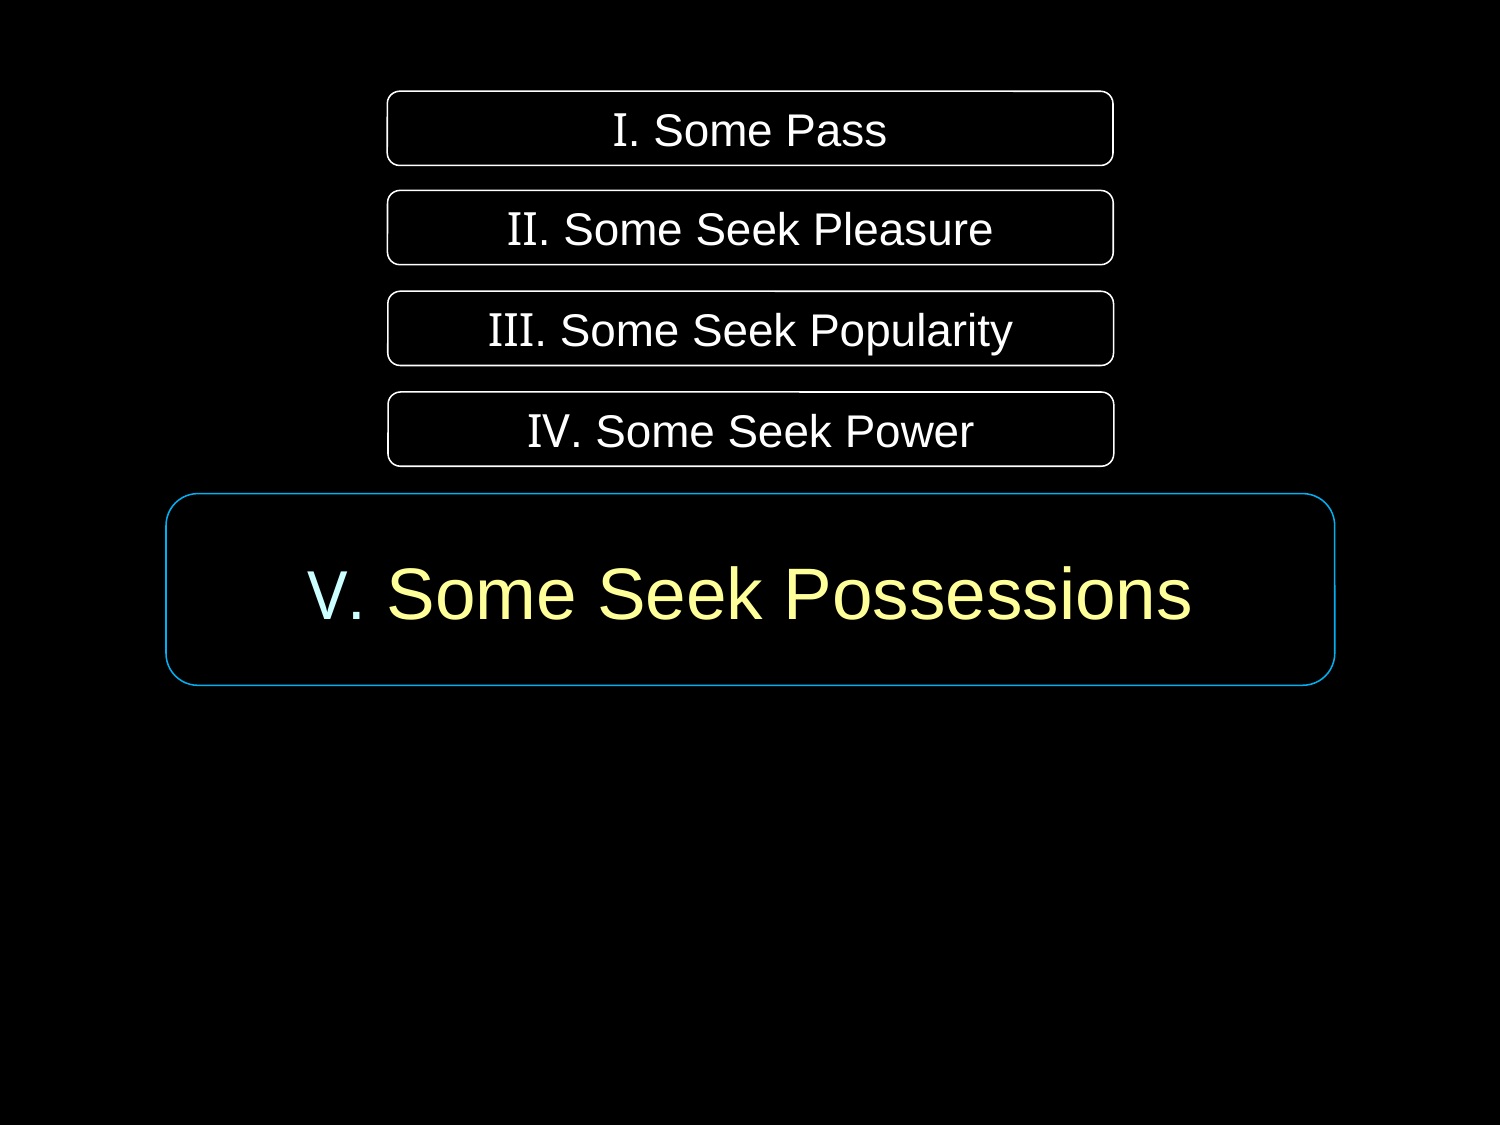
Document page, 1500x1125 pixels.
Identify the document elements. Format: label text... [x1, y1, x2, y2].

text_box I. Some Pass [387, 91, 1114, 166]
text_box V. Some Seek Possessions [166, 493, 1335, 686]
text_box III. Some Seek Popularity [387, 291, 1114, 366]
text_box IV. Some Seek Power [387, 391, 1114, 467]
text_box II. Some Seek Pleasure [387, 190, 1114, 265]
